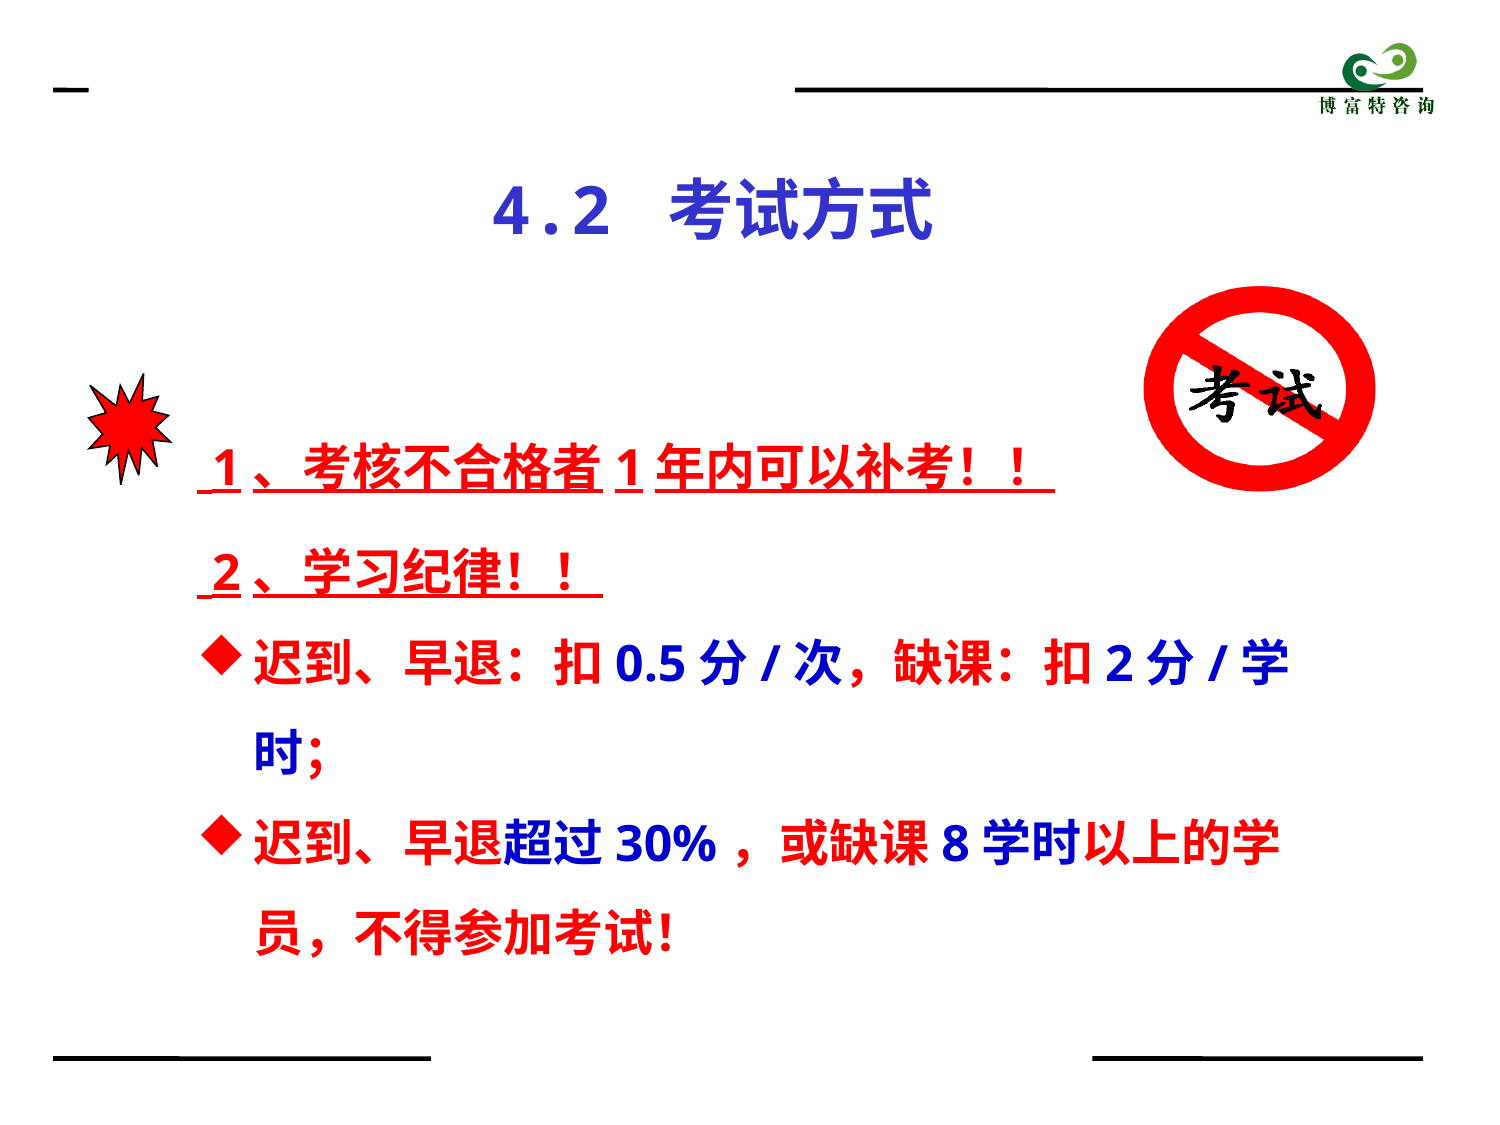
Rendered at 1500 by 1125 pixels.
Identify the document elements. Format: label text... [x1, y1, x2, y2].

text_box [88, 373, 1367, 885]
picture [1139, 284, 1377, 492]
text_box 4.2 考试方式 [206, 160, 1219, 256]
picture [1305, 42, 1453, 117]
